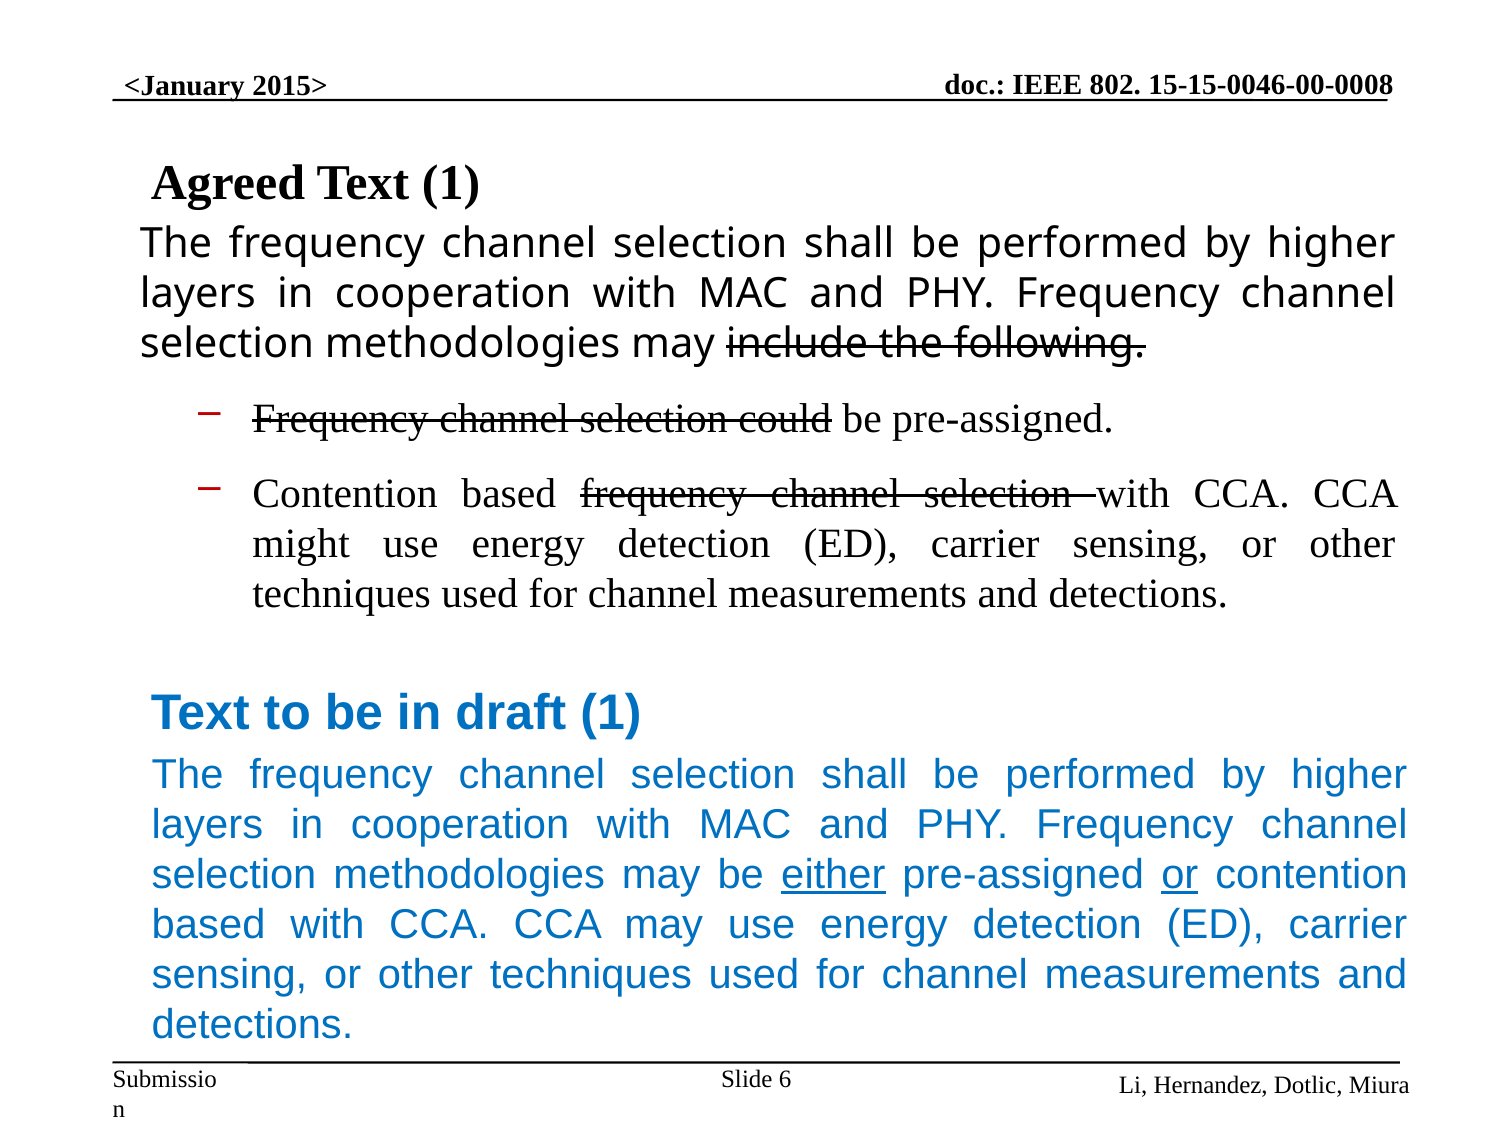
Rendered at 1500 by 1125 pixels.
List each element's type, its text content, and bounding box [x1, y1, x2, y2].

text_box Text to be in draft (1) [135, 644, 1435, 776]
title Agreed Text (1) [135, 113, 1436, 245]
slide_number Slide 6 [712, 1061, 800, 1093]
text_box The frequency channel selection shall be performed by higher layers in cooperation with MAC and PHY. Frequency channel selection methodologies may be either pre-assigned or contention based with CCA. CCA may use energy detection (ED), carrier sensing, or other techniques used for channel measurements and detections. [135, 739, 1424, 1059]
list The frequency channel selection shall be performed by higher layers in cooperation with MAC and PHY. Frequency channel selection methodologies may include the following. Frequency channel selection could be pre-assigned. Contention based frequency channel selection with CCA. CCA might use energy detection (ED), carrier sensing, or other techniques used for channel measurements and detections. [123, 207, 1412, 729]
